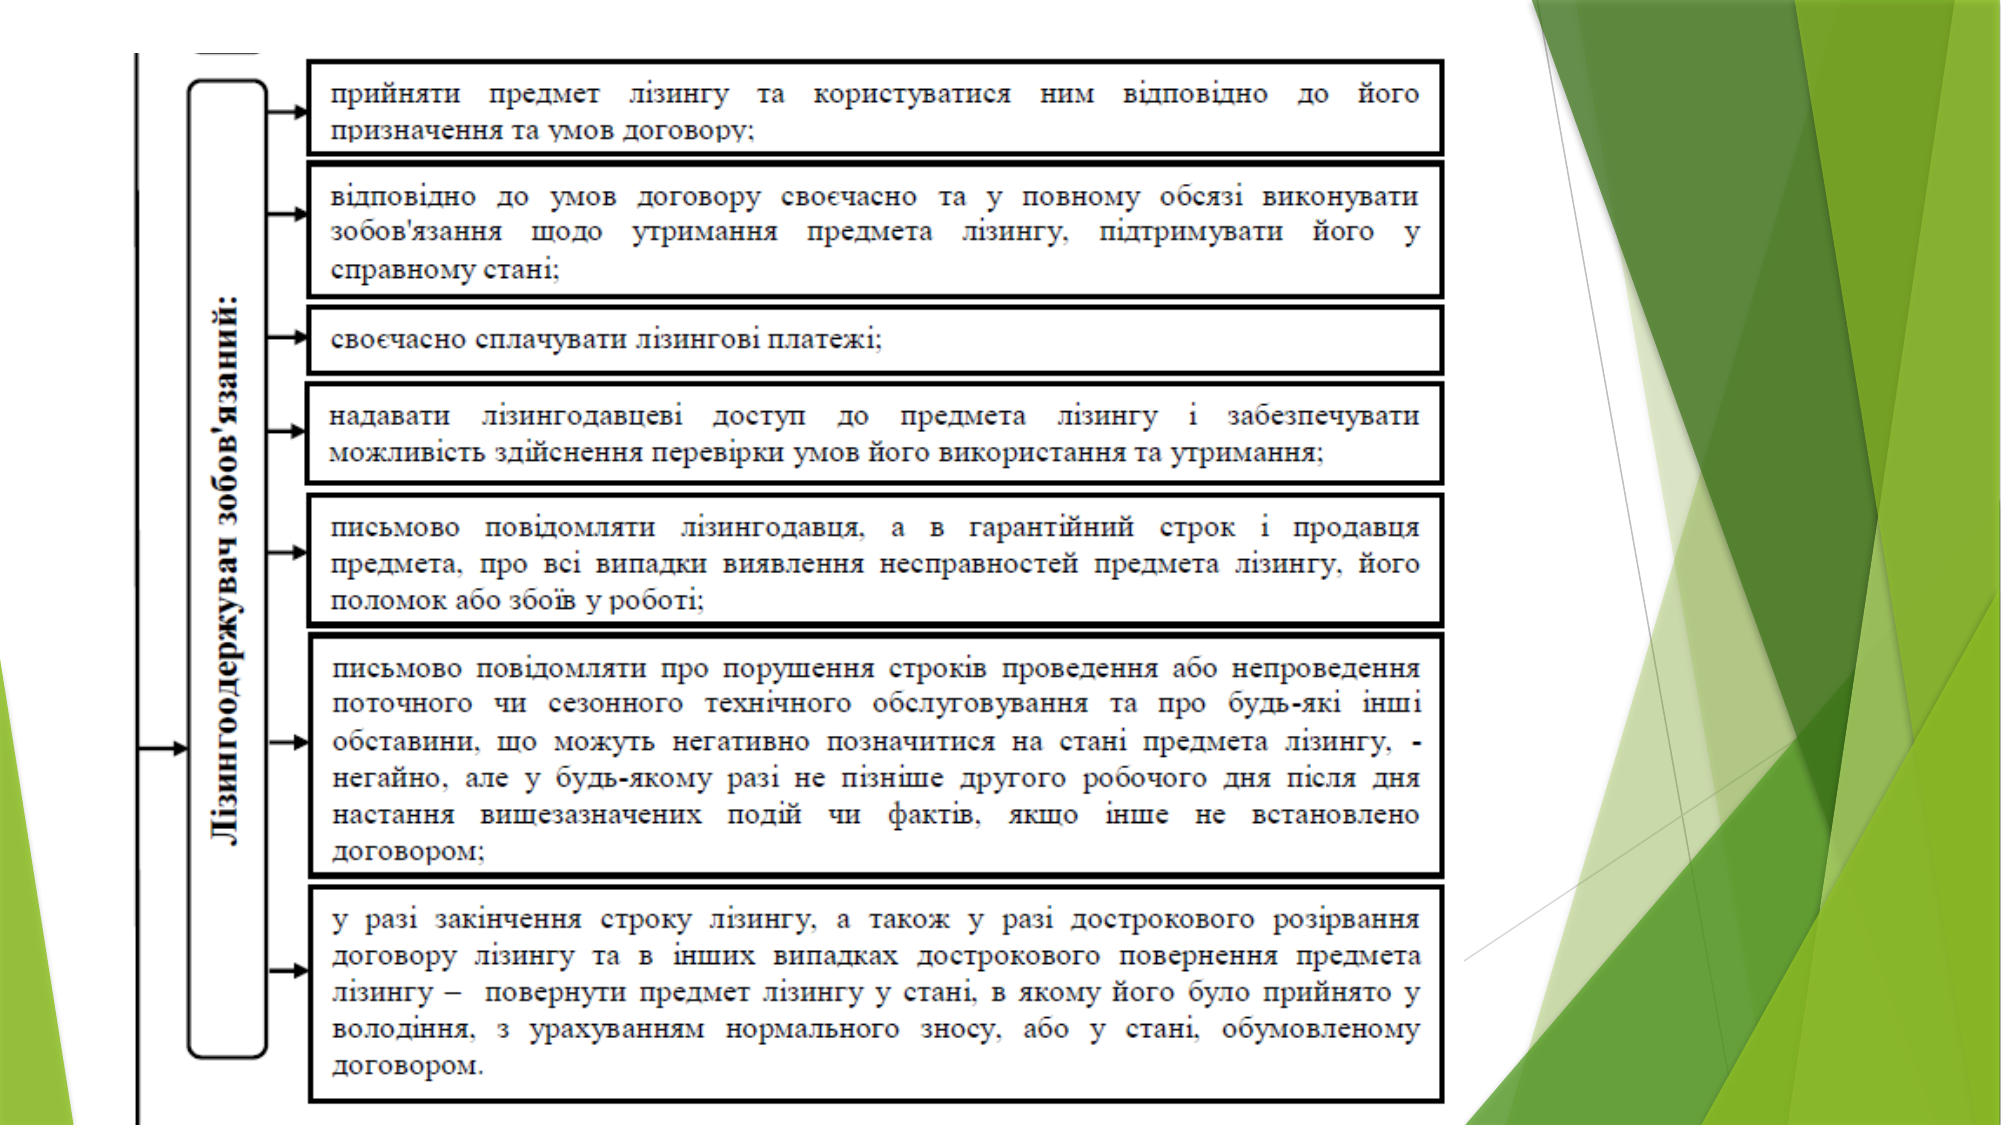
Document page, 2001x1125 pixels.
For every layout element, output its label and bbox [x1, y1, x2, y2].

picture [120, 53, 1465, 1125]
